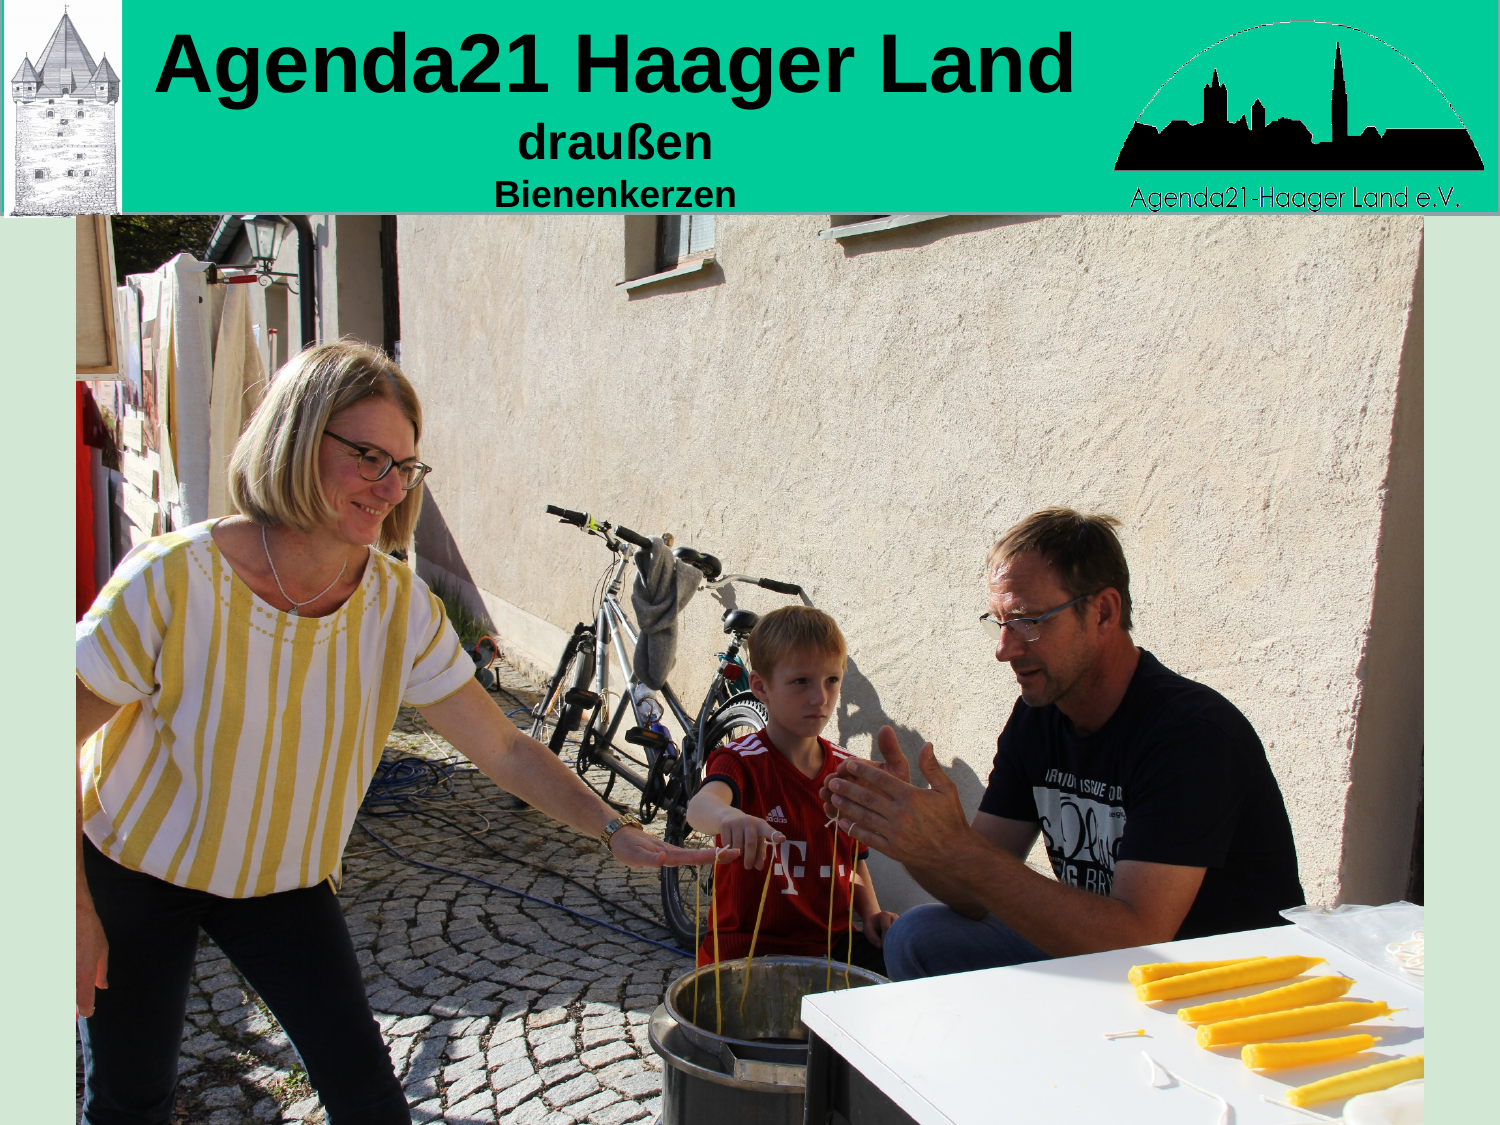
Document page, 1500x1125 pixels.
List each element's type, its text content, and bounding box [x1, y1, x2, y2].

picture [75, 11, 1500, 1125]
text_box Agenda21 Haager Land draußen Bienenkerzen [125, 2, 1106, 214]
